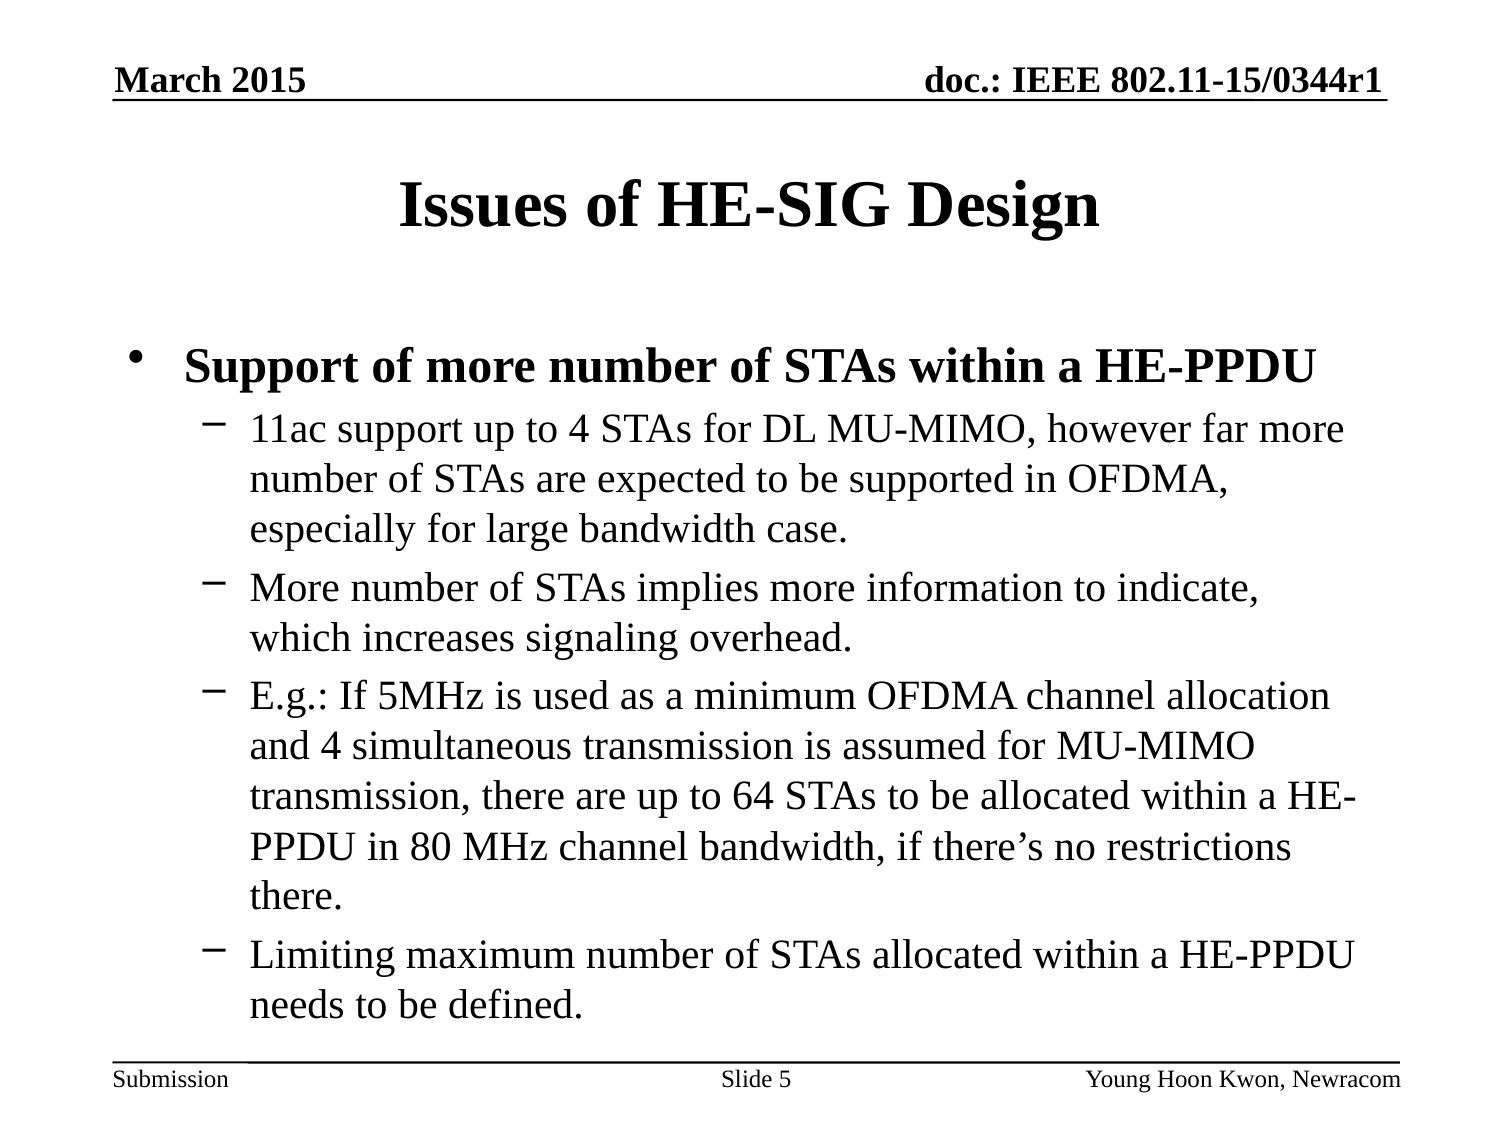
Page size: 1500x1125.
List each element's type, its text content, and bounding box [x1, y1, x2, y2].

slide_number Slide 5 [712, 1061, 800, 1093]
footer Young Hoon Kwon, Newracom [1081, 1061, 1402, 1093]
list Support of more number of STAs within a HE-PPDU 11ac support up to 4 STAs for DL MU-MIMO, however far more number of STAs are expected to be supported in OFDMA, especially for large bandwidth case. More number of STAs implies more information to indicate, which increases signaling overhead. E.g.: If 5MHz is used as a minimum OFDMA channel allocation and 4 simultaneous transmission is assumed for MU-MIMO transmission, there are up to 64 STAs to be allocated within a HE-PPDU in 80 MHz channel bandwidth, if there’s no restrictions there. Limiting maximum number of STAs allocated within a HE-PPDU needs to be defined. [112, 324, 1388, 1038]
title Issues of HE-SIG Design [112, 112, 1388, 288]
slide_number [114, 54, 309, 101]
